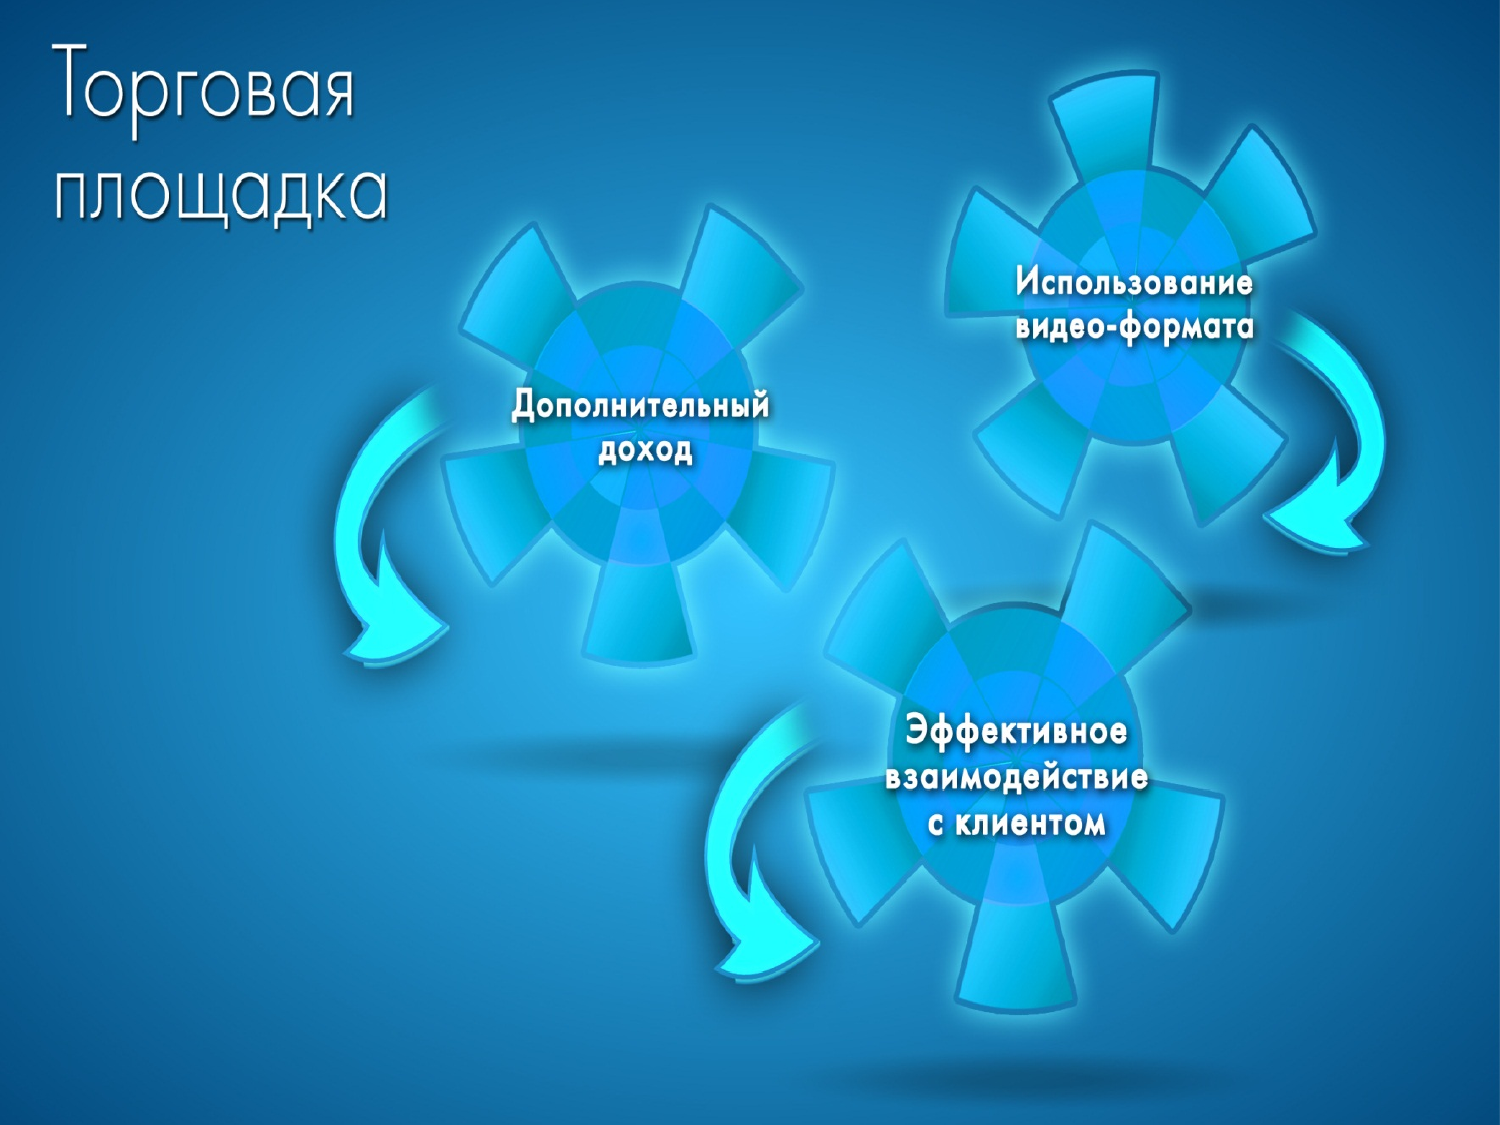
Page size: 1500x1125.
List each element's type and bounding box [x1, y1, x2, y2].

list [0, 0, 1500, 1125]
